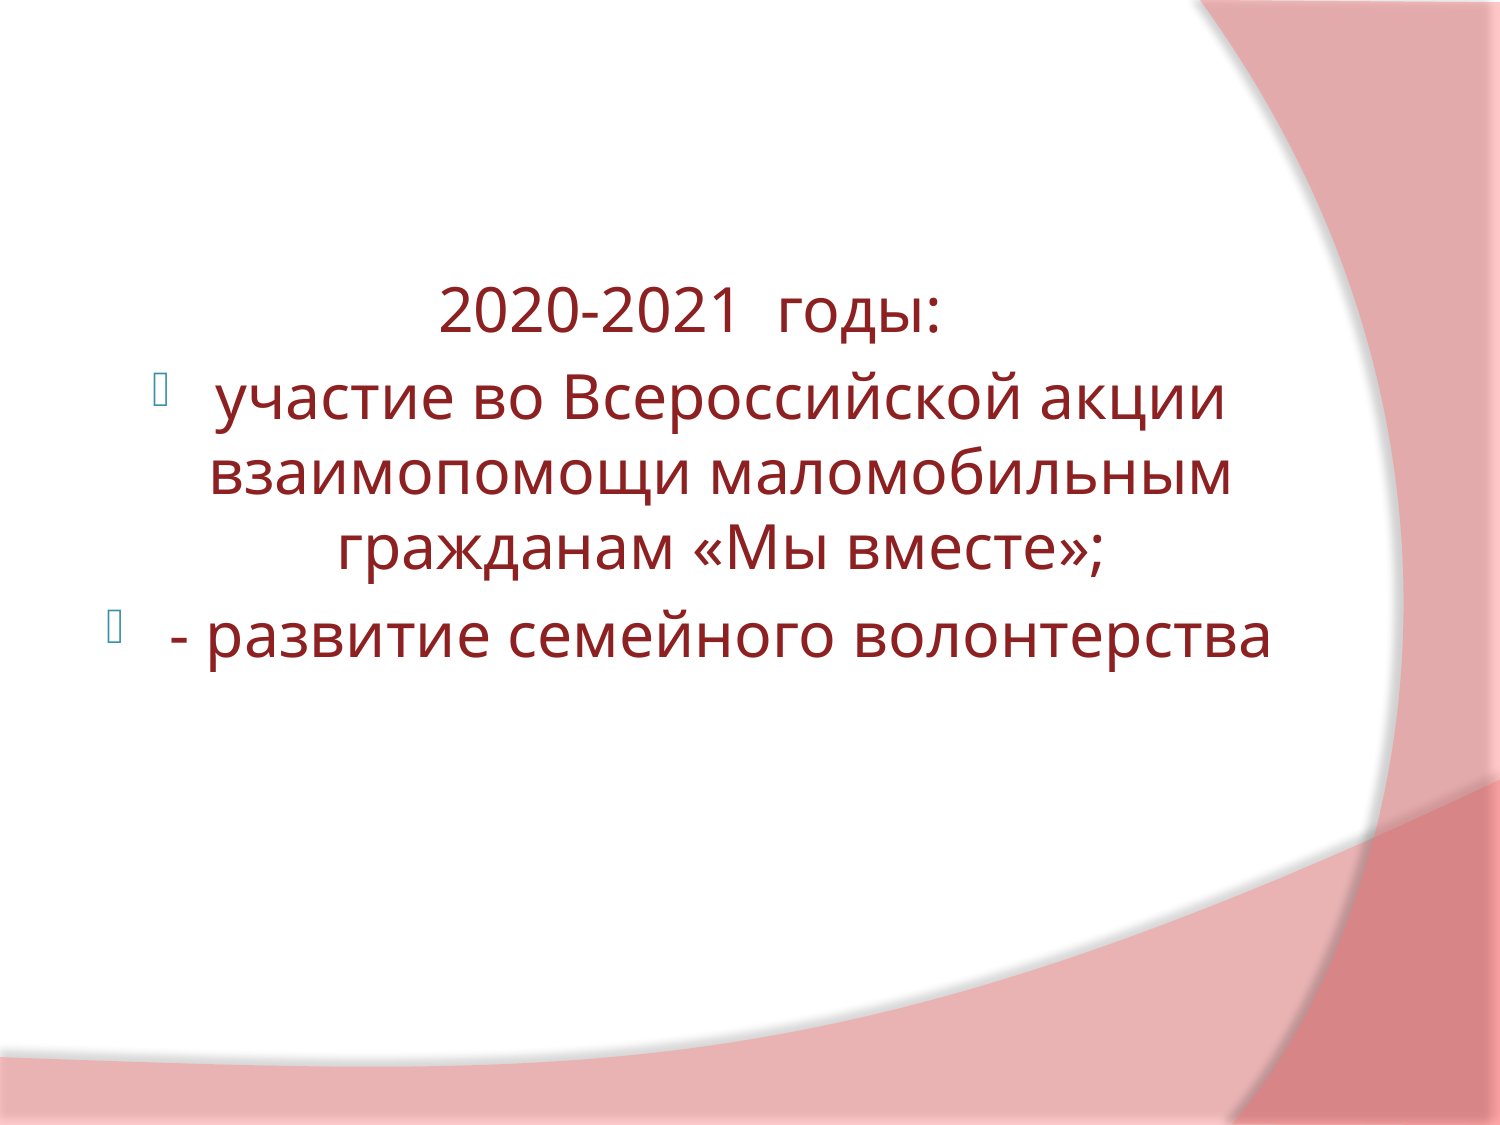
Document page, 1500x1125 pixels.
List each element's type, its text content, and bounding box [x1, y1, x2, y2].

title 20220 [75, 45, 1300, 233]
list 2020-2021 годы: участие во Всероссийской акции взаимопомощи маломобильным гражданам «Мы вместе»; - развитие семейного волонтерства [75, 262, 1300, 1005]
